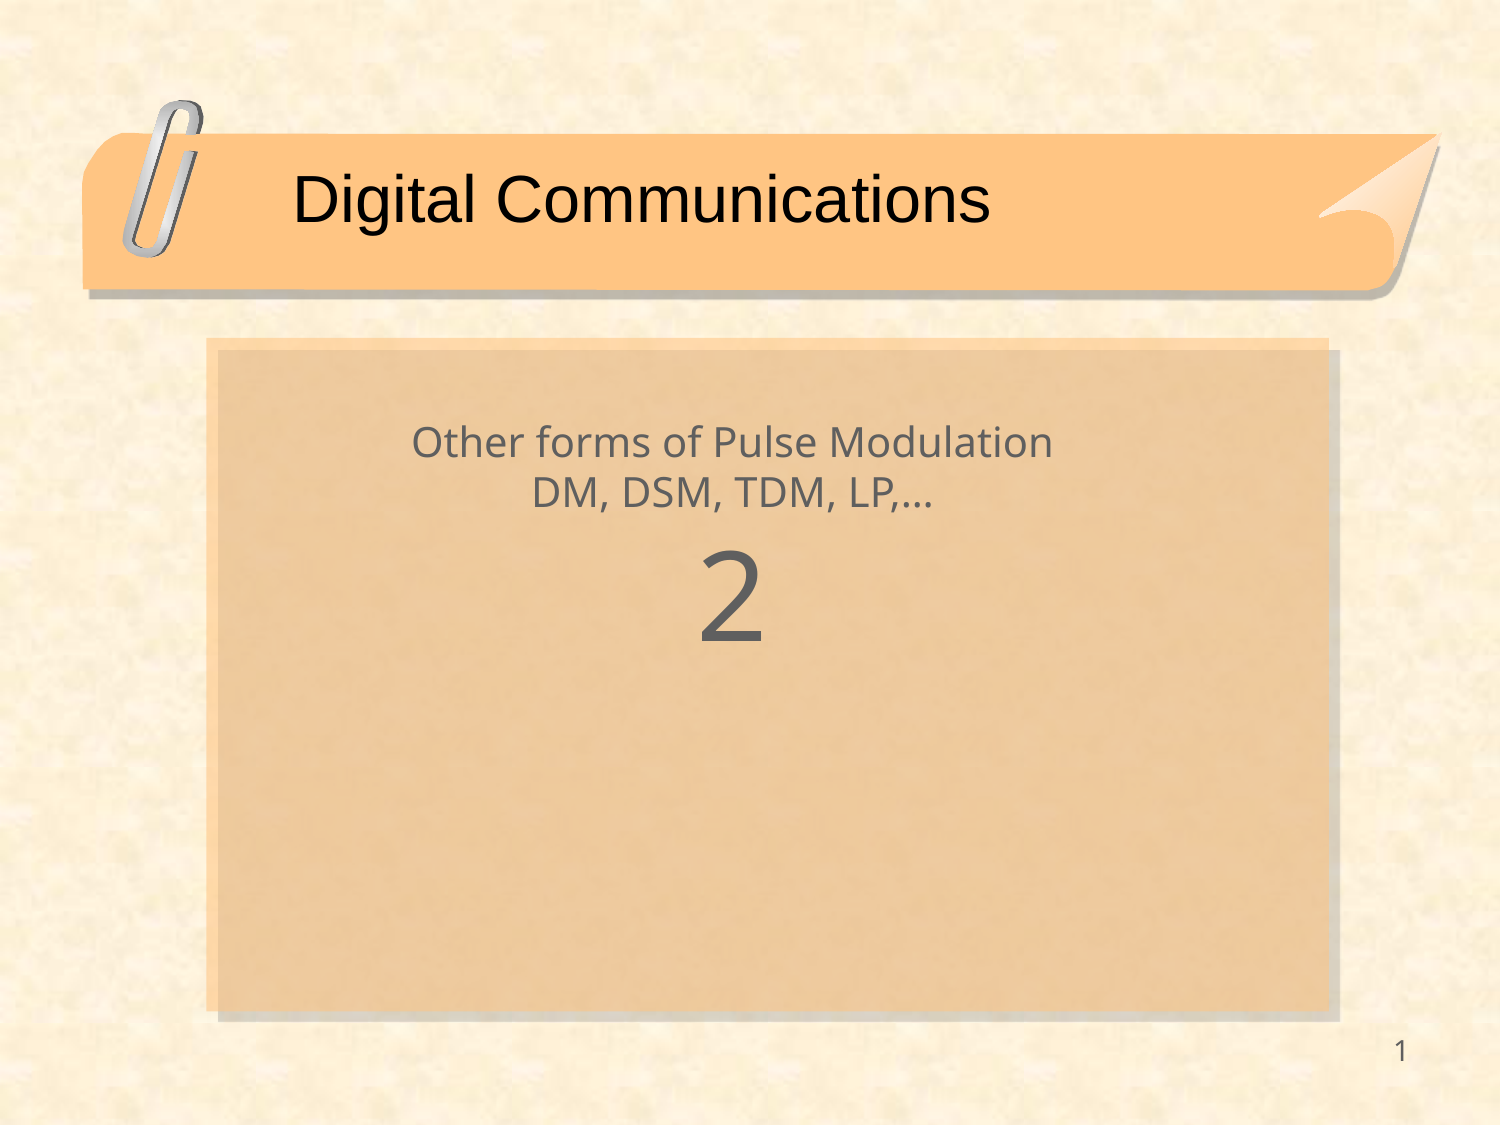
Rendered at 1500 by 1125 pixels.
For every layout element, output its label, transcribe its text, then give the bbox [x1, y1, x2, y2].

text_box Digital Communications [277, 148, 1329, 244]
slide_number 1 [1074, 1024, 1426, 1103]
picture [0, 0, 1500, 1125]
text_box Other forms of Pulse Modulation DM, DSM, TDM, LP,… 2 [396, 408, 1069, 674]
